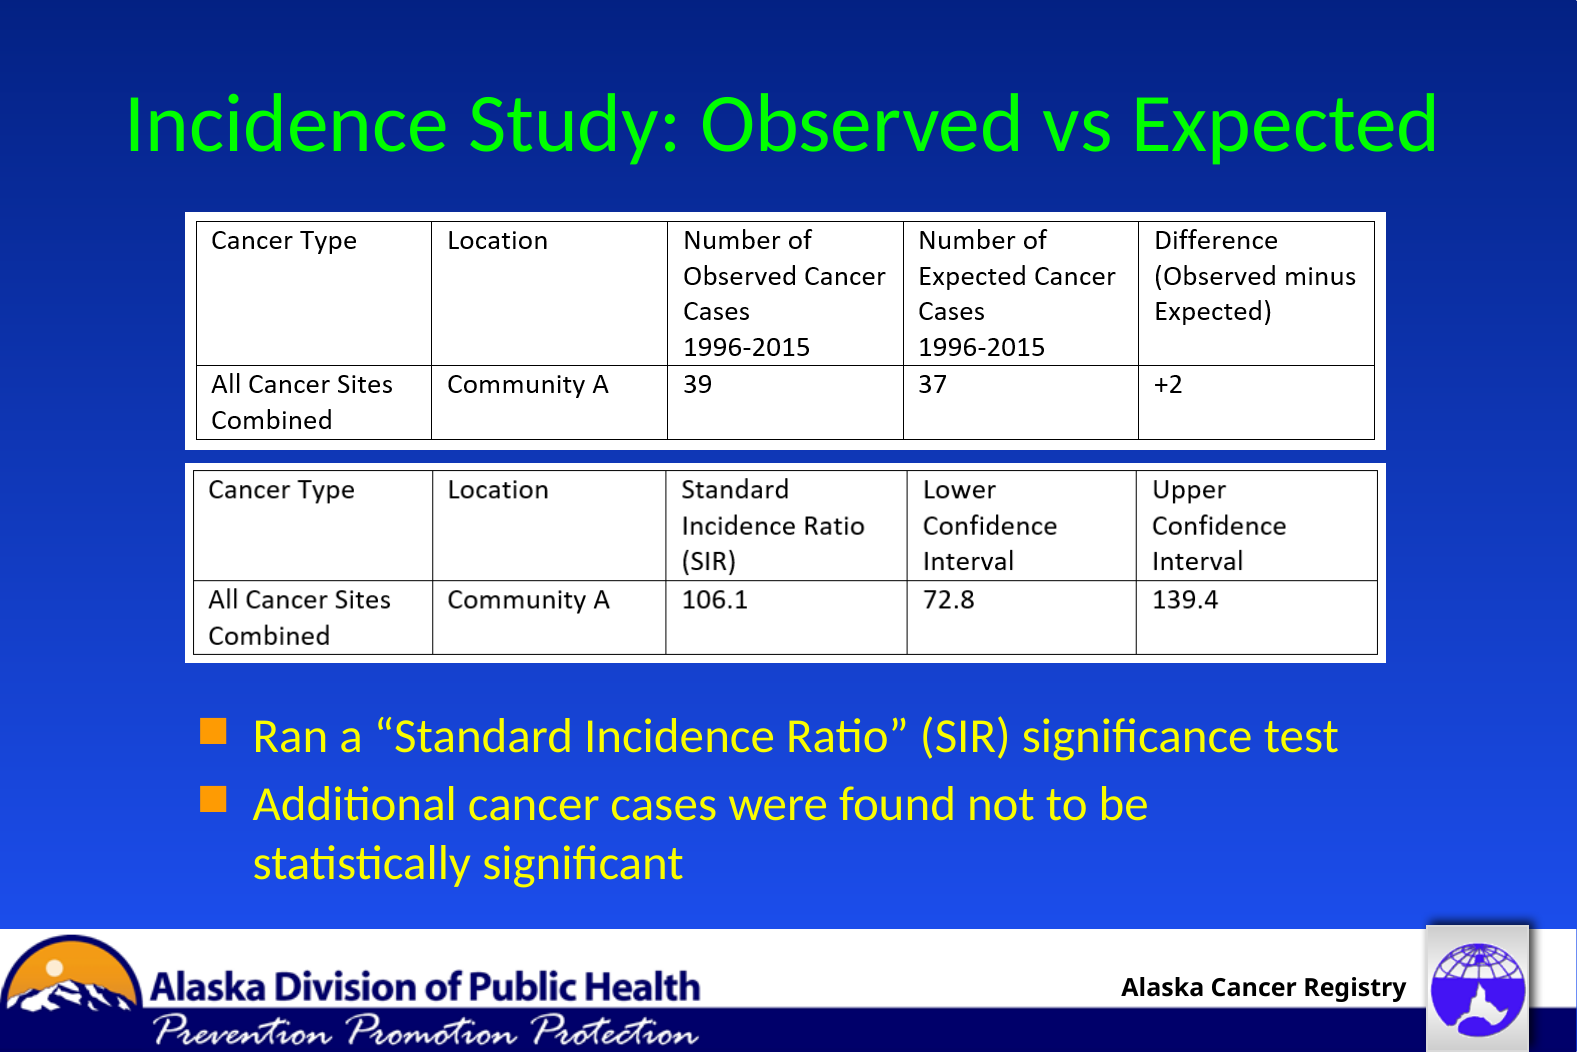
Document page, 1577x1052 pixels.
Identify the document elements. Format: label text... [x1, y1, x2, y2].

list Ran a “Standard Incidence Ratio” (SIR) significance test Additional cancer cases were found not to be statistically significant [189, 457, 1382, 461]
list Ran a “Standard Incidence Ratio” (SIR) significance test Additional cancer cases were found not to be statistically significant [189, 670, 1382, 903]
picture [0, 929, 1577, 1052]
picture [184, 211, 1386, 451]
picture [184, 463, 1386, 663]
title Incidence Study: Observed vs Expected [89, 8, 1478, 176]
